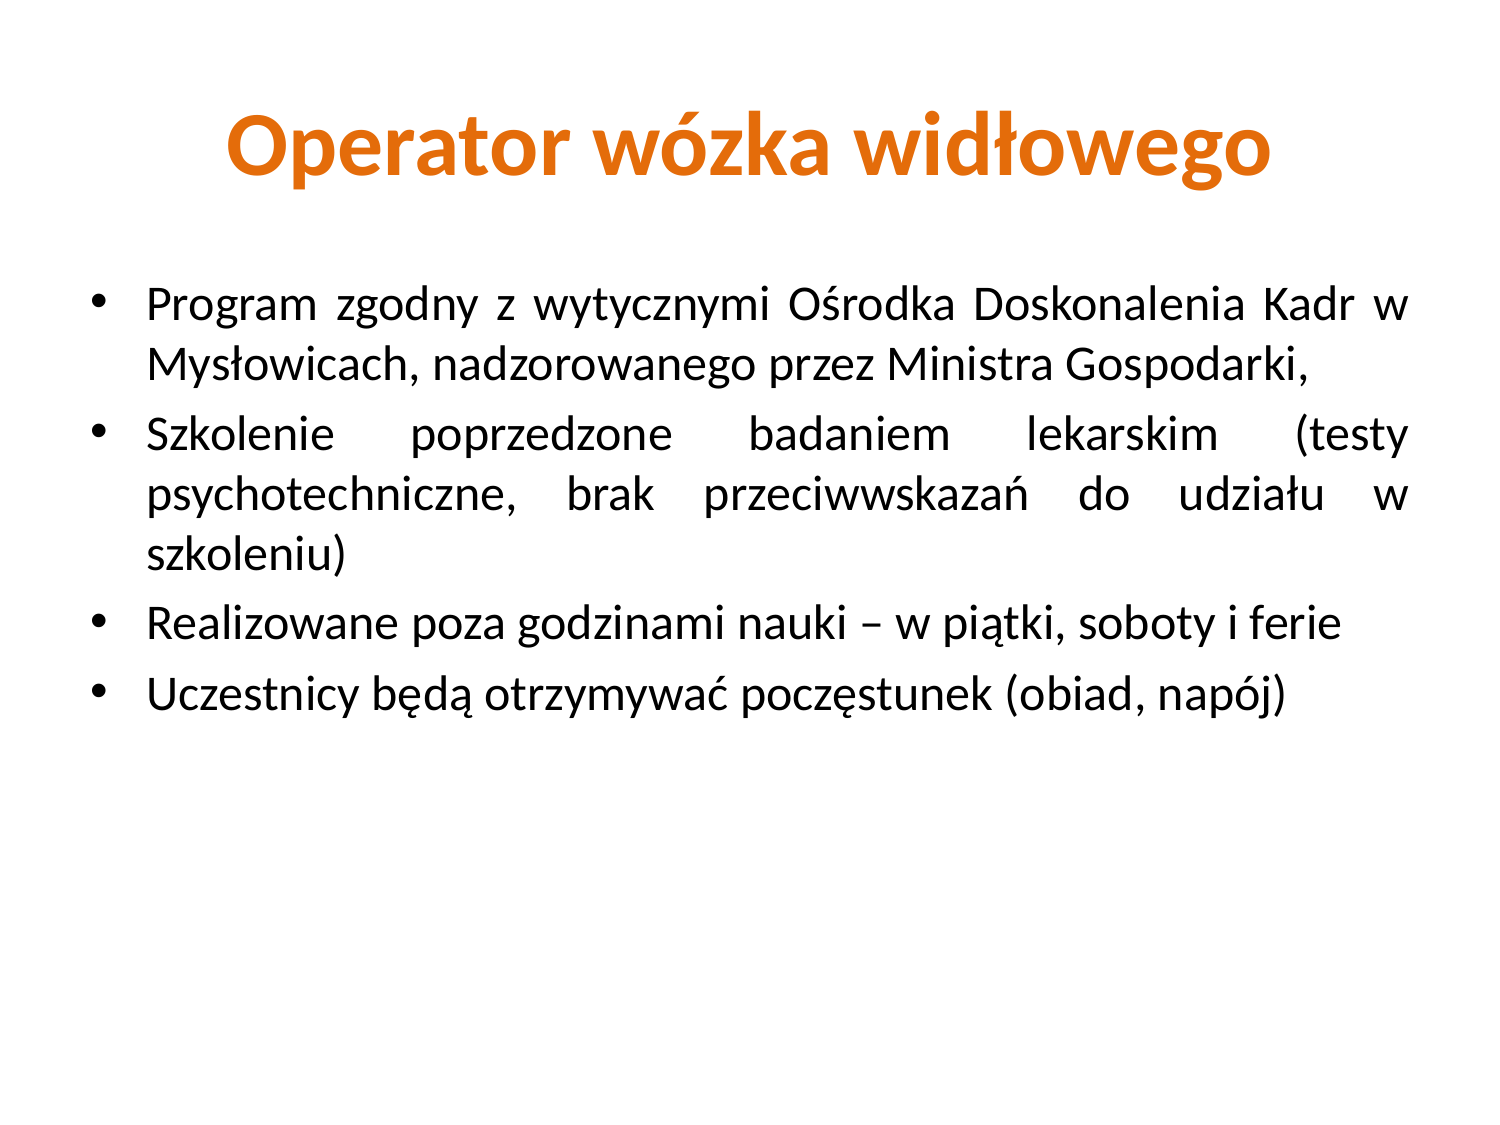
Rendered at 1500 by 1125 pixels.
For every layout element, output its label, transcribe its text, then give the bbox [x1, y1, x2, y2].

title Operator wózka widłowego [75, 45, 1425, 233]
list Program zgodny z wytycznymi Ośrodka Doskonalenia Kadr w Mysłowicach, nadzorowanego przez Ministra Gospodarki, Szkolenie poprzedzone badaniem lekarskim (testy psychotechniczne, brak przeciwwskazań do udziału w szkoleniu) Realizowane poza godzinami nauki – w piątki, soboty i ferie Uczestnicy będą otrzymywać poczęstunek (obiad, napój) [75, 262, 1425, 1005]
